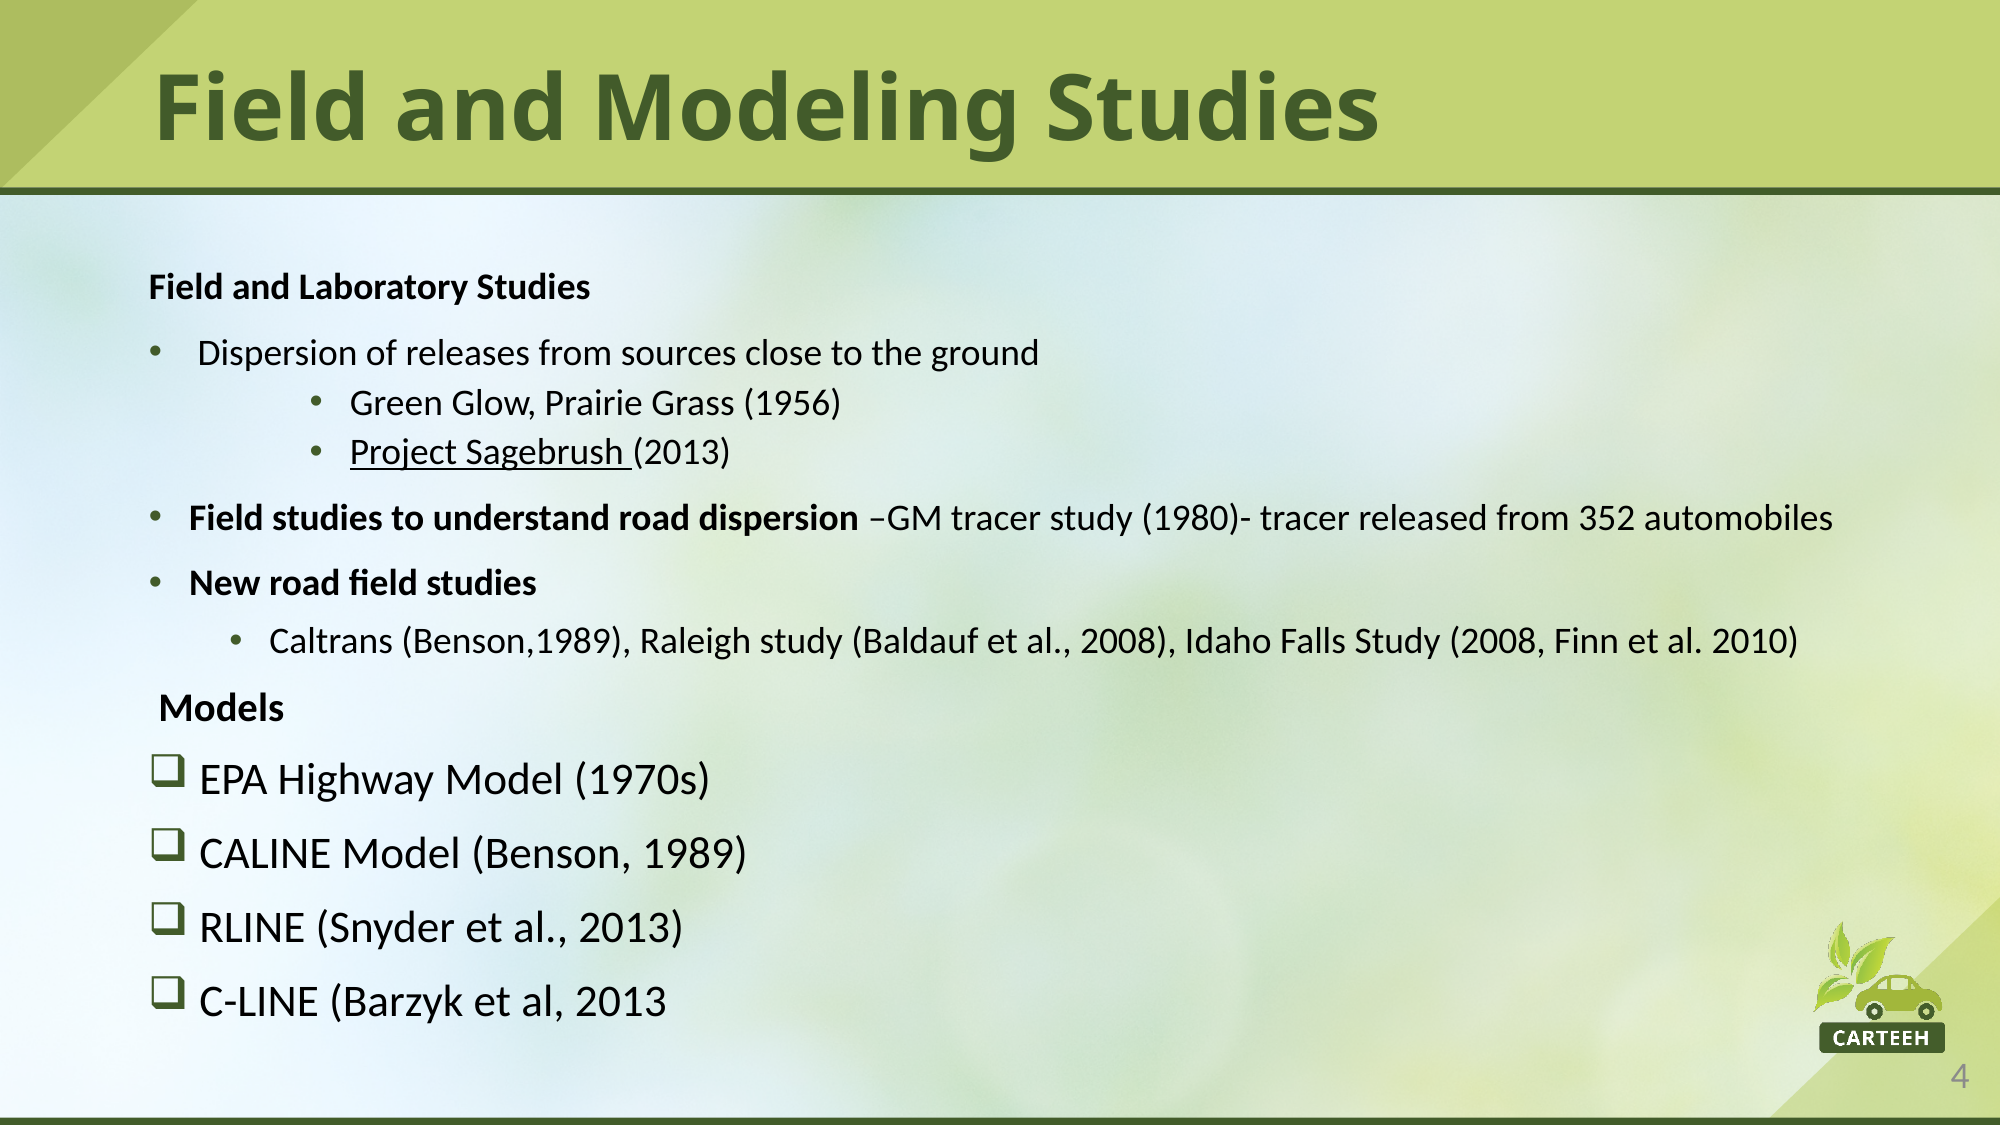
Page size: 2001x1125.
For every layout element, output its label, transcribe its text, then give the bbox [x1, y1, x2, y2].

picture [1813, 920, 1945, 1053]
title Field and Modeling Studies [137, 34, 1863, 188]
list Field and Laboratory Studies Dispersion of releases from sources close to the ground Green Glow, Prairie Grass (1956) Project Sagebrush (2013) Field studies to understand road dispersion –GM tracer study (1980)- tracer released from 352 automobiles New road field studies Caltrans (Benson,1989), Raleigh study (Baldauf et al., 2008), Idaho Falls Study (2008, Finn et al. 2010) Models EPA Highway Model (1970s) CALINE Model (Benson, 1989) RLINE (Snyder et al., 2013) C-LINE (Barzyk et al, 2013 [133, 260, 1859, 1043]
